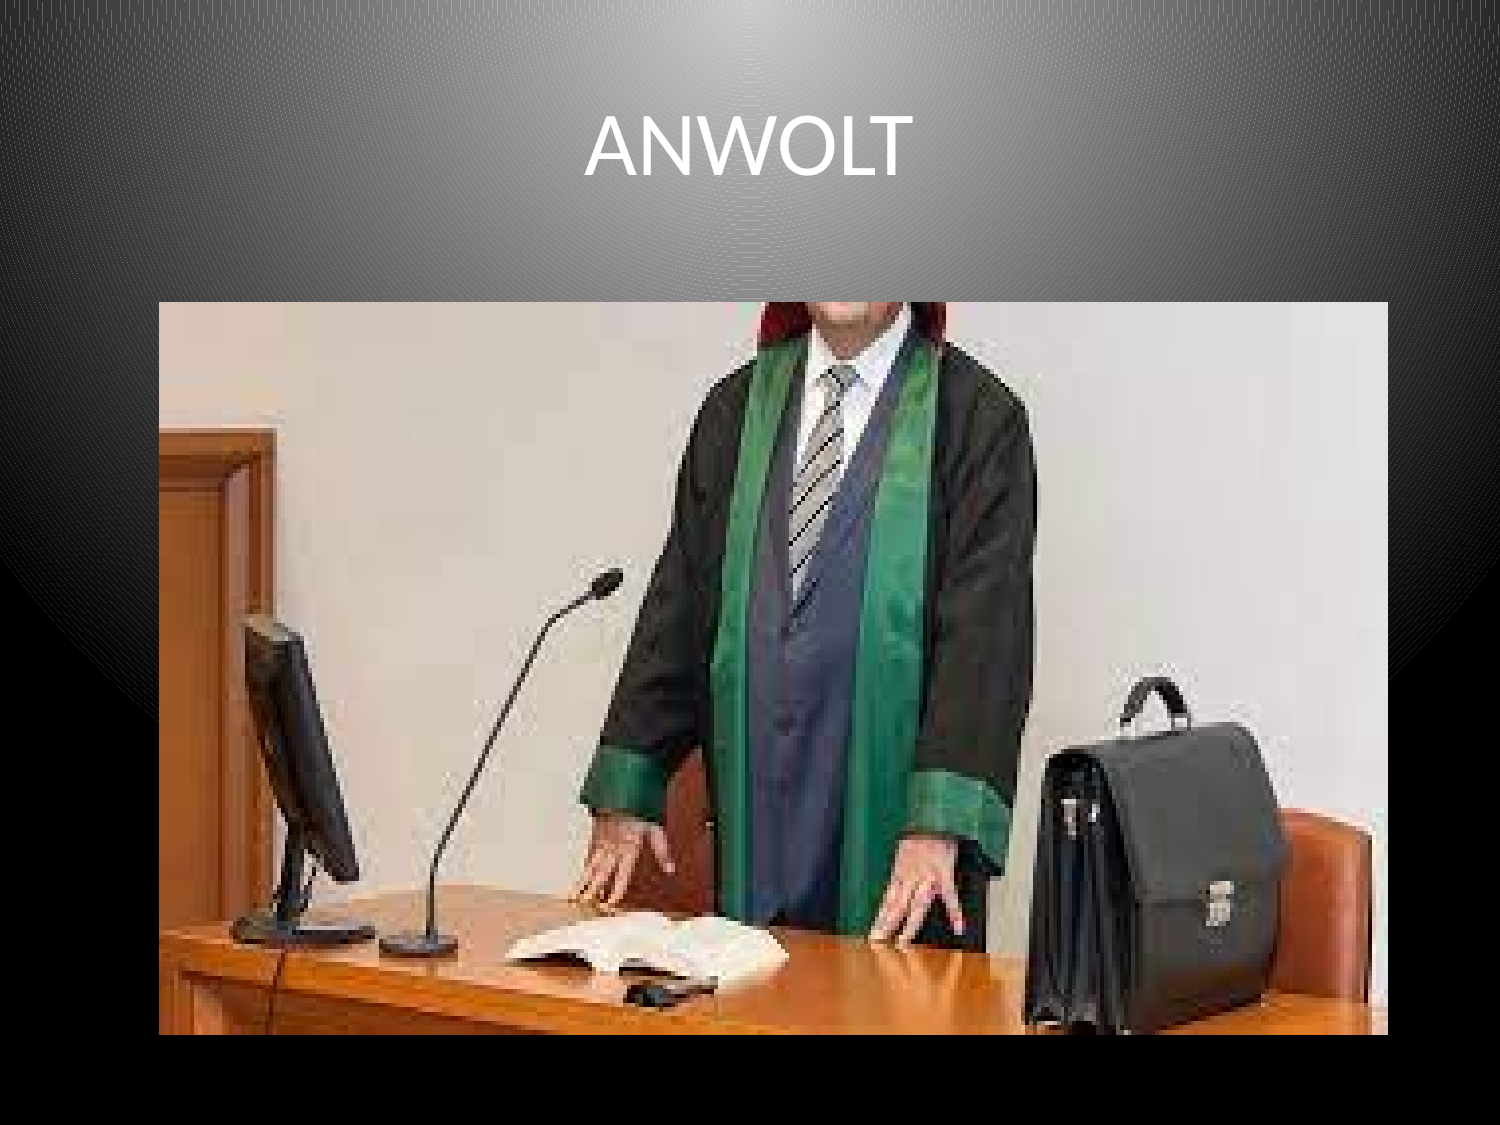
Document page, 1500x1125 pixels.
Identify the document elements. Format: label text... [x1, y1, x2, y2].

title ANWOLT [75, 45, 1425, 233]
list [159, 302, 1389, 1036]
